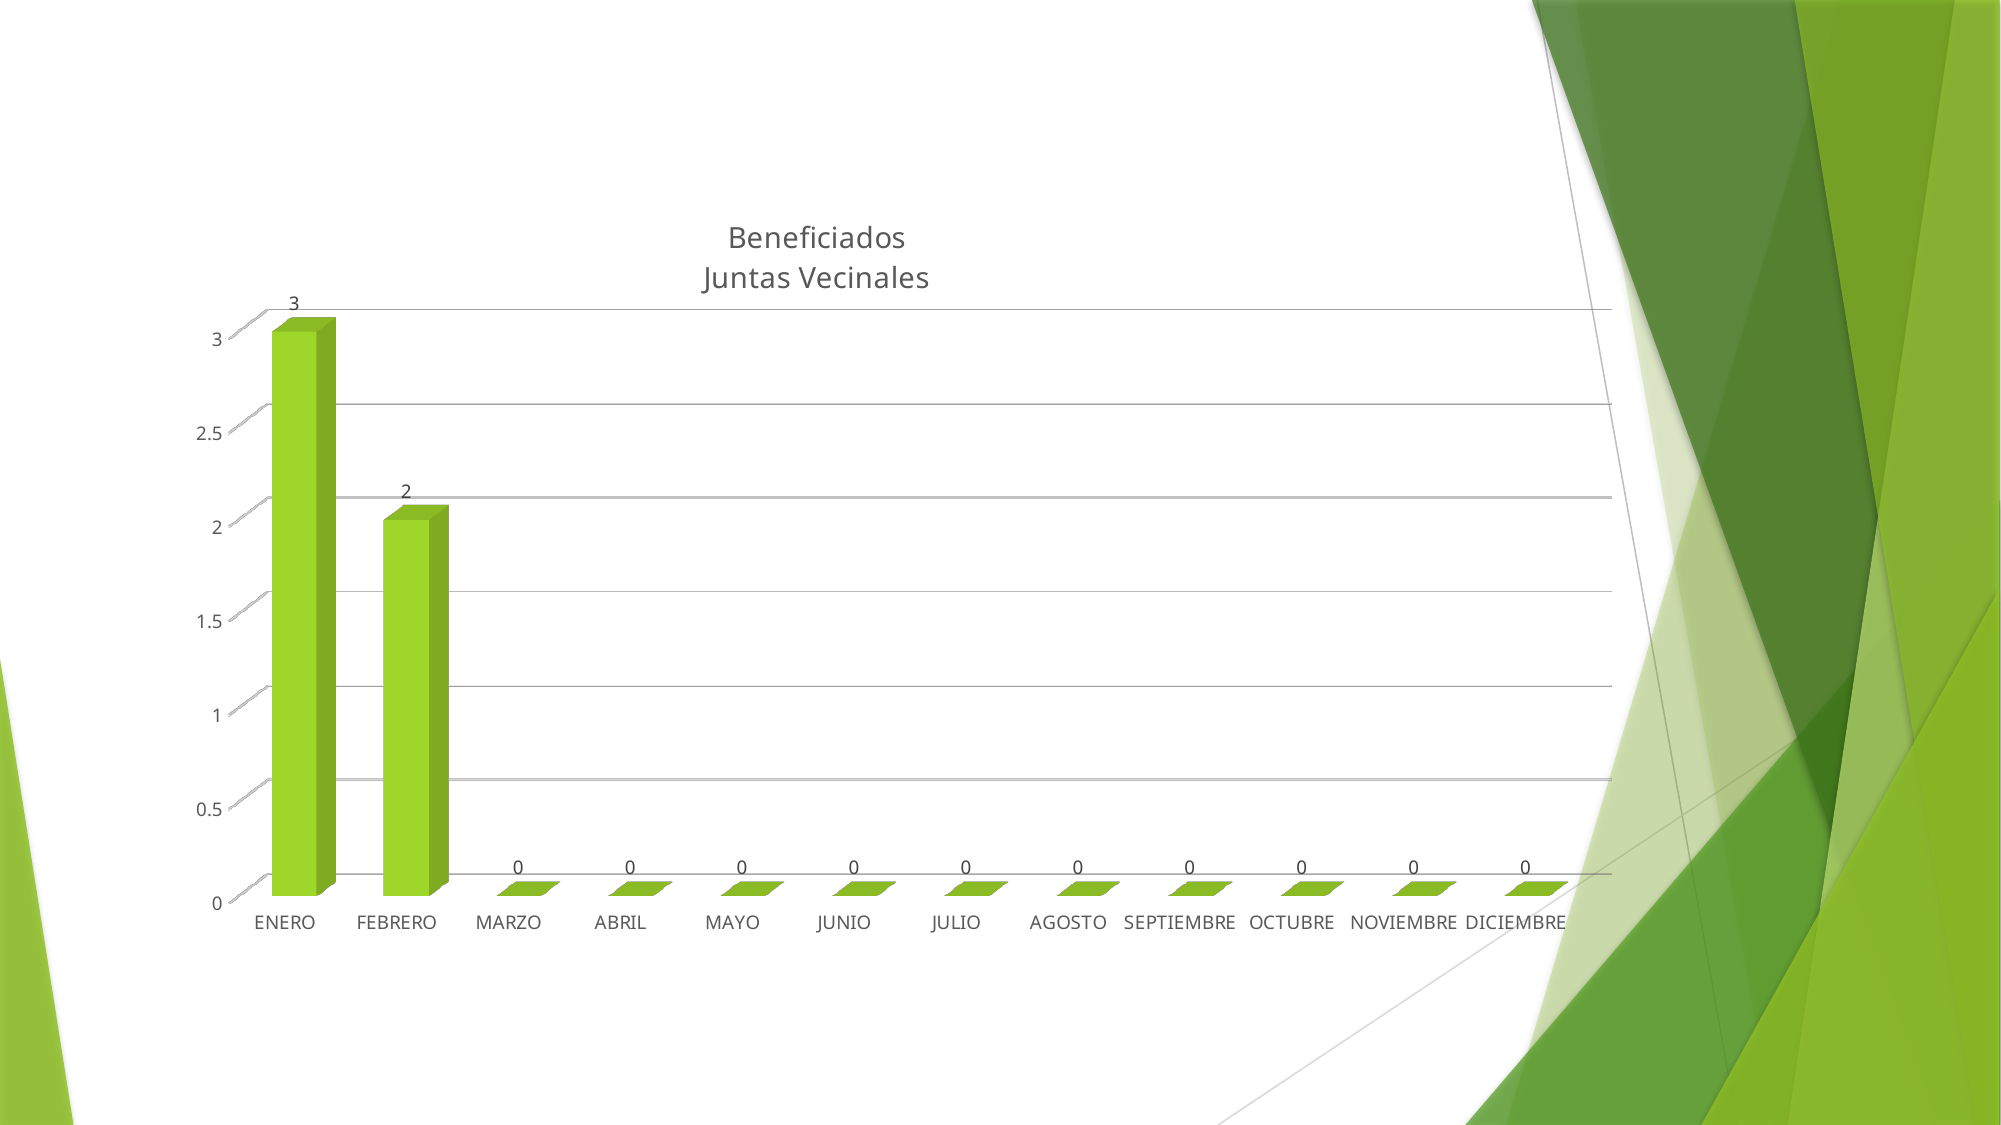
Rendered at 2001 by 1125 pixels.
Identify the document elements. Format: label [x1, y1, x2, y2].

chart [156, 171, 1651, 952]
